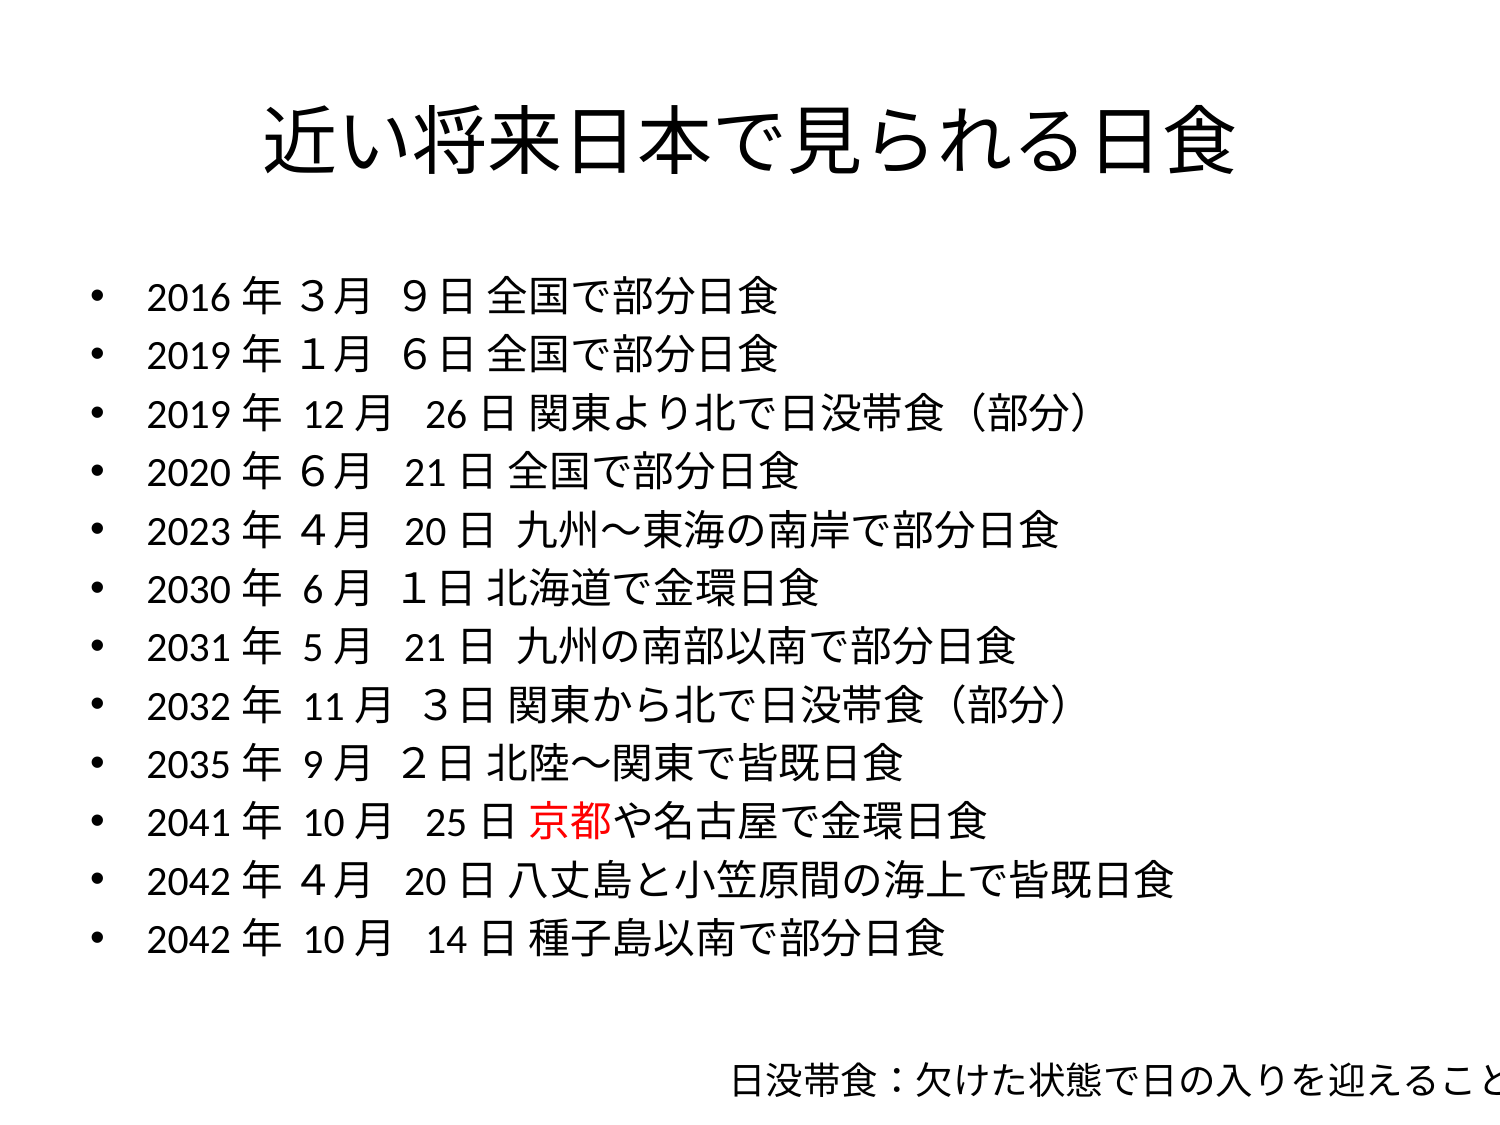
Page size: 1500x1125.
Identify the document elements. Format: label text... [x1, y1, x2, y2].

list 2016年 ３月 ９日 全国で部分日食 2019年 １月 ６日 全国で部分日食 2019年 12月 26日 関東より北で日没帯食（部分） 2020年 ６月 21日 全国で部分日食 2023年 ４月 20日 九州～東海の南岸で部分日食 2030年 6月 １日 北海道で金環日食 2031年 5月 21日 九州の南部以南で部分日食 2032年 11月 ３日 関東から北で日没帯食（部分） 2035年 9月 ２日 北陸～関東で皆既日食 2041年 10月 25日 京都や名古屋で金環日食 2042年 ４月 20日 八丈島と小笠原間の海上で皆既日食 2042年 10月 14日 種子島以南で部分日食 [75, 262, 1425, 1005]
text_box 日没帯食：欠けた状態で日の入りを迎えること [713, 1049, 1500, 1110]
title 近い将来日本で見られる日食 [75, 45, 1425, 233]
